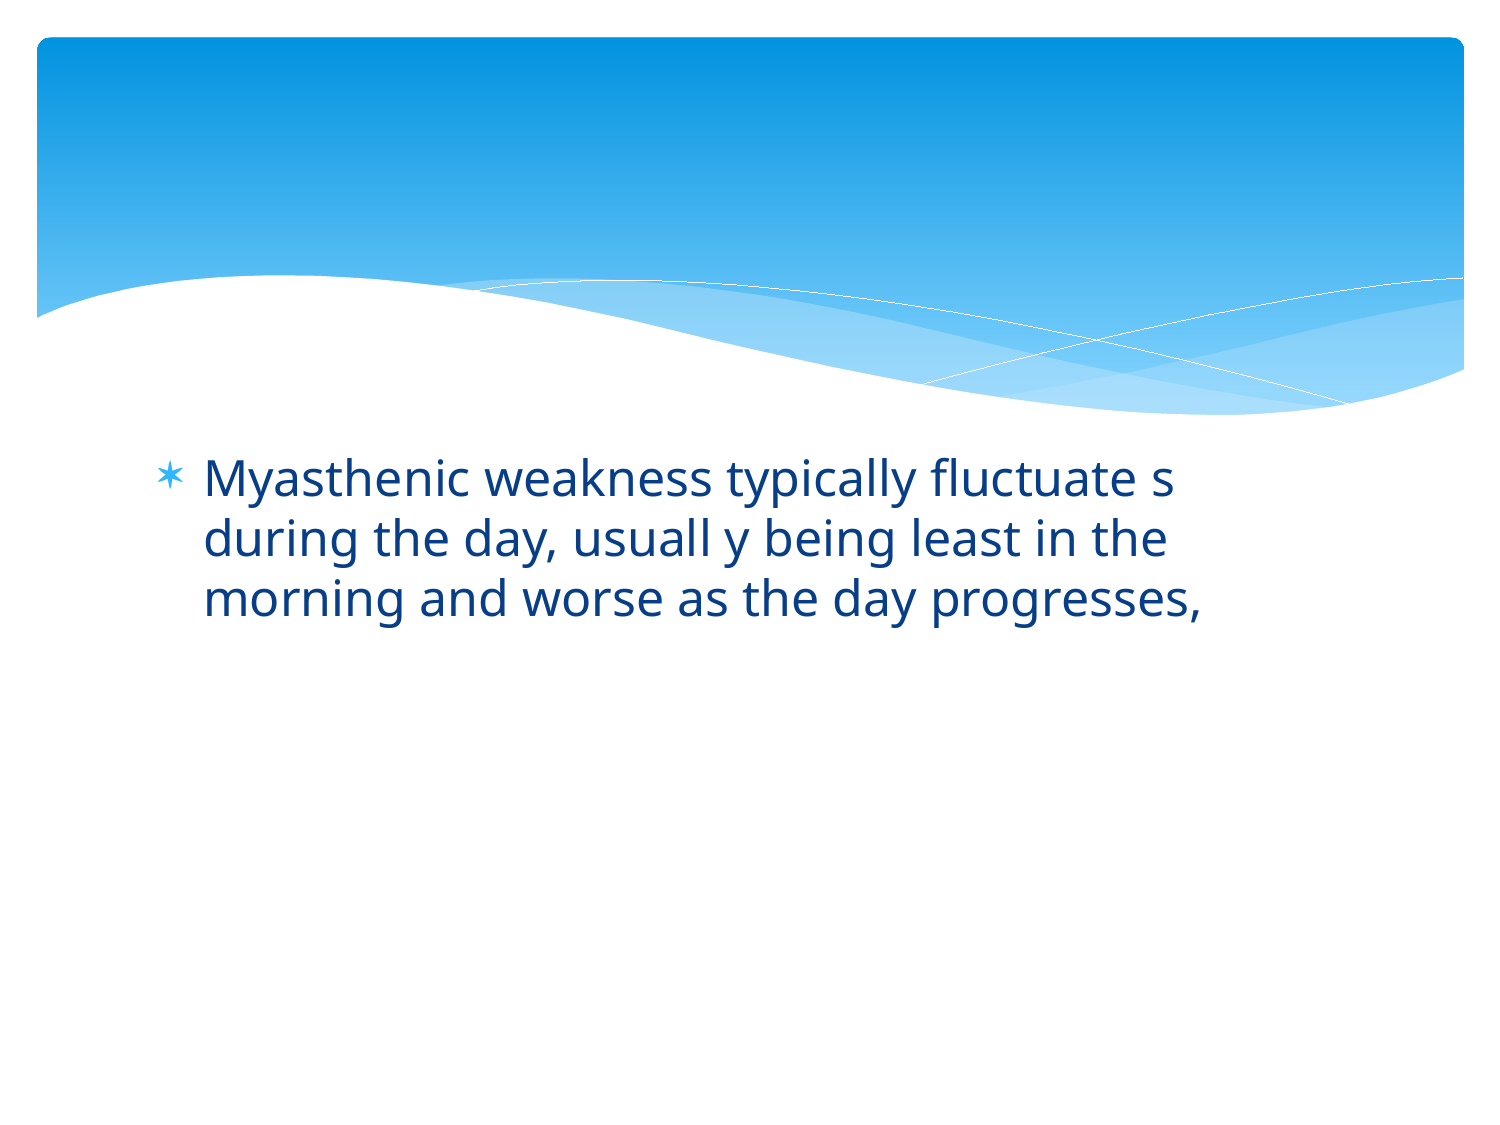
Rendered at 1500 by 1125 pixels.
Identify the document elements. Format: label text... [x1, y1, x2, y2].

list Myasthenic weakness typically fluctuate s during the day, usuall y being least in the morning and worse as the day progresses, [143, 438, 1359, 1005]
